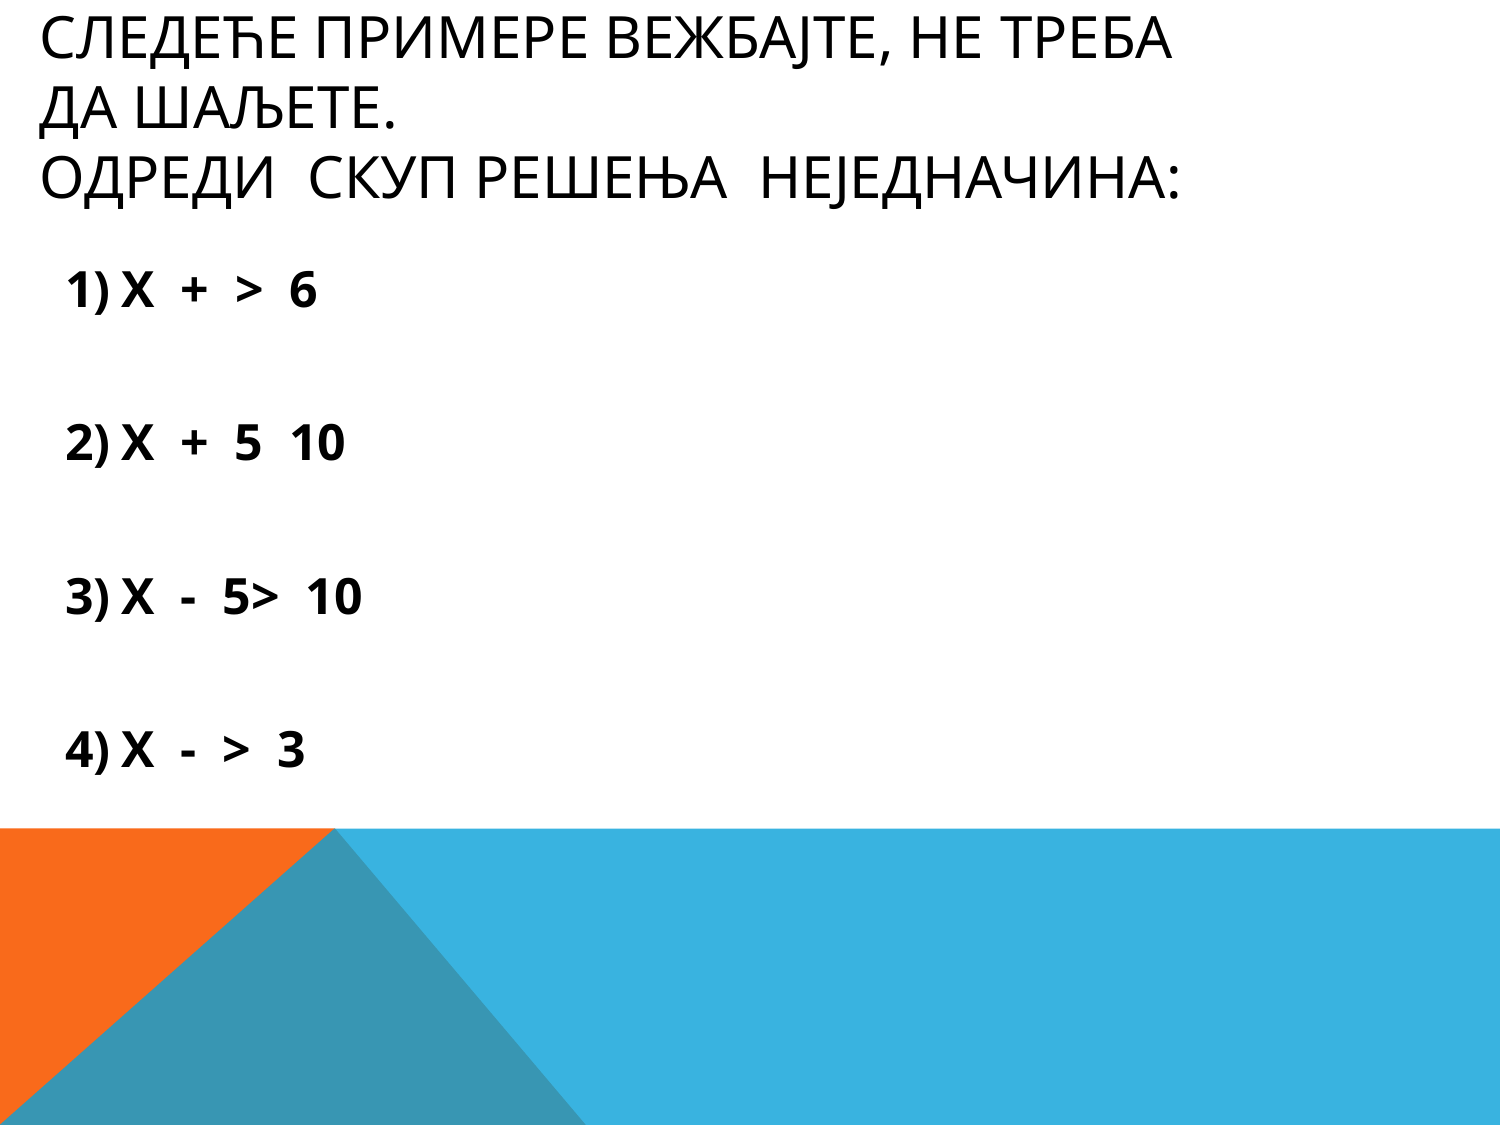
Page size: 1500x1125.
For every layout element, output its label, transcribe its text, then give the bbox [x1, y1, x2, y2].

title Следеће примере вежбајте, НЕ треба да шаљете. Одреди скуп решења неједначина: [24, 112, 1259, 238]
